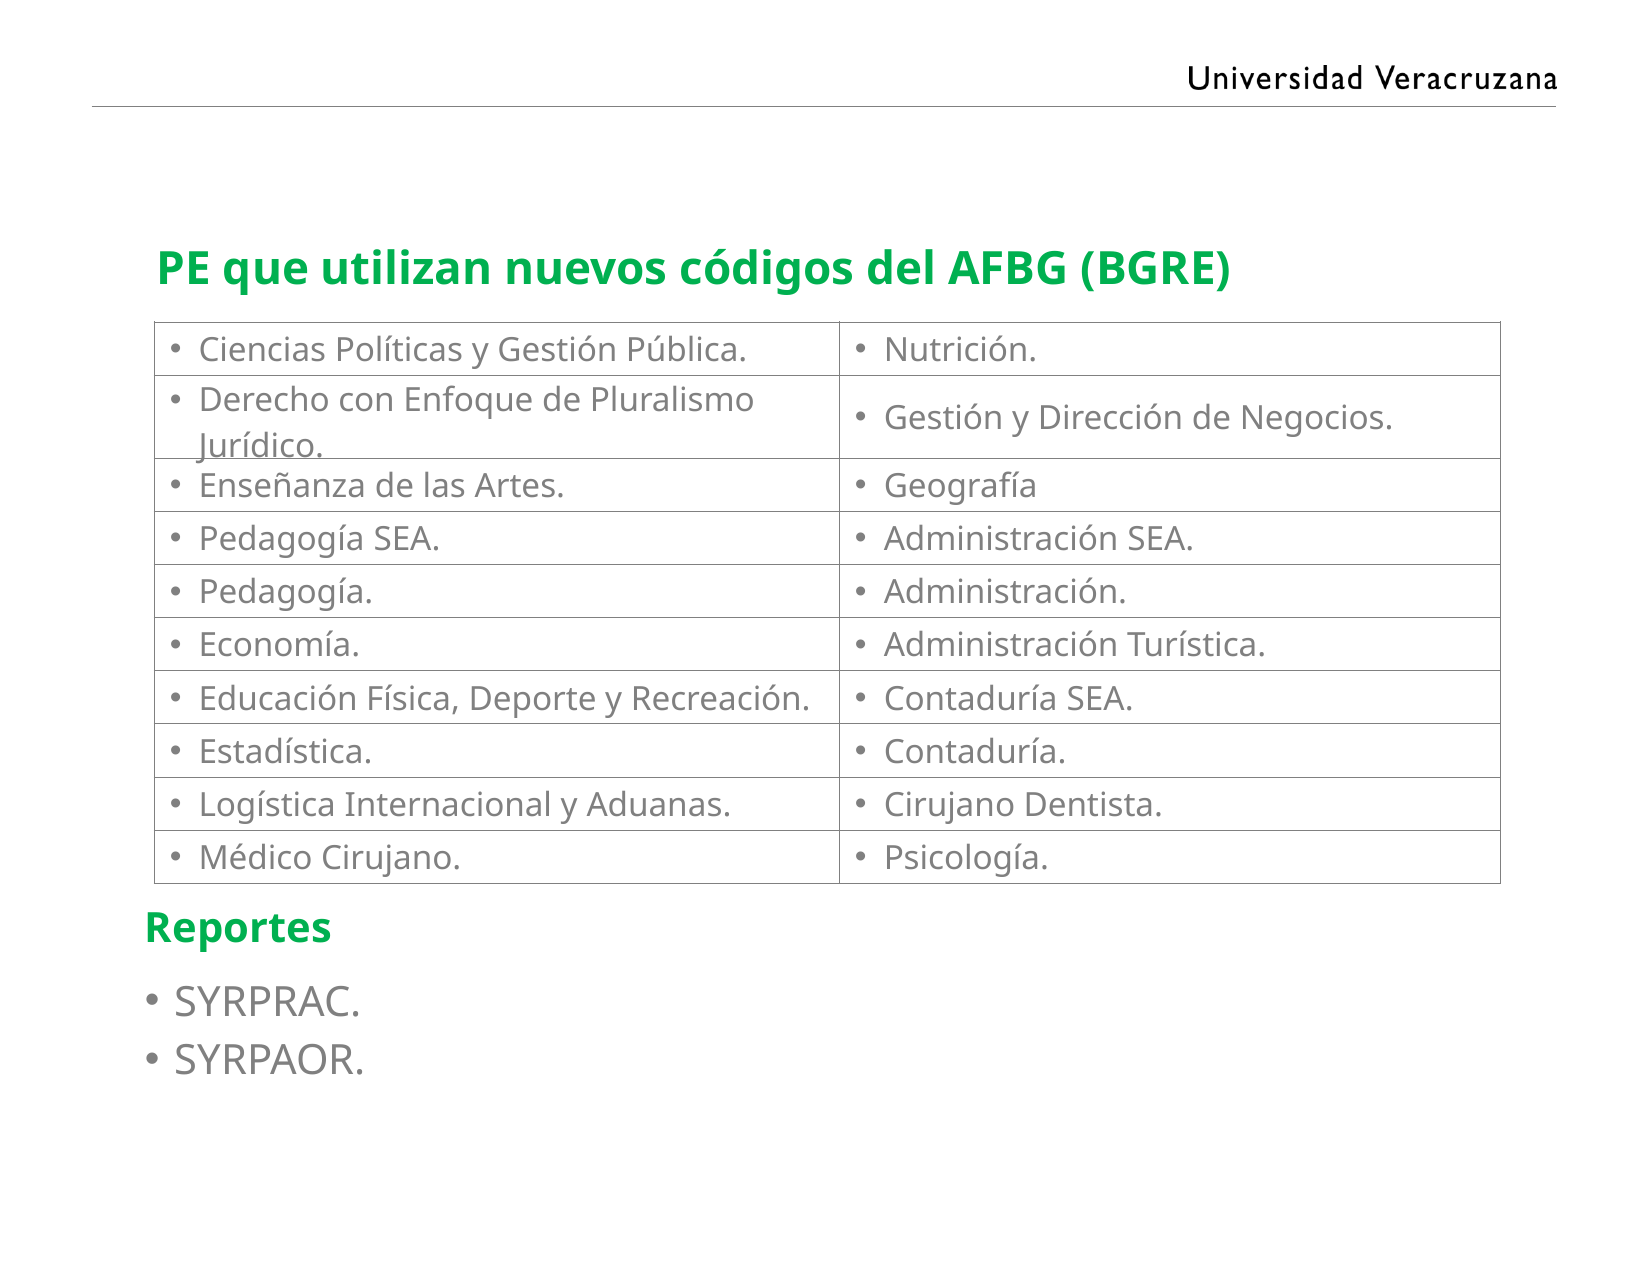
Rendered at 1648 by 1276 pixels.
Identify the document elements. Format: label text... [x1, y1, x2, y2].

table_header Ciencias Políticas y Gestión Pública. [155, 323, 839, 375]
table_cell Psicología. [840, 831, 1500, 883]
table_cell Administración sea. [840, 512, 1500, 564]
table_cell Pedagogía sea. [155, 512, 839, 564]
table_cell Gestión y Dirección de Negocios. [840, 376, 1500, 458]
table_cell Geografía [840, 459, 1500, 511]
table_cell Derecho con Enfoque de Pluralismo Jurídico. [155, 376, 839, 458]
table_cell Administración Turística. [840, 618, 1500, 670]
table_cell Logística Internacional y Aduanas. [155, 778, 839, 830]
text_box Reportes syrprac. syrpaor. [130, 892, 509, 1091]
table_cell Educación Física, Deporte y Recreación. [155, 671, 839, 723]
table_cell Contaduría sea. [840, 671, 1500, 723]
table_cell Estadística. [155, 724, 839, 777]
table_cell Contaduría. [840, 724, 1500, 777]
table_header Nutrición. [840, 323, 1500, 375]
table_cell Administración. [840, 565, 1500, 617]
table_cell Enseñanza de las Artes. [155, 459, 839, 511]
table_cell Cirujano Dentista. [840, 778, 1500, 830]
picture [1189, 65, 1557, 90]
table_cell Médico Cirujano. [155, 831, 839, 883]
table_cell Economía. [155, 618, 839, 670]
text_box pe que utilizan nuevos códigos del afbg (bgre) [142, 231, 1549, 302]
table_cell Pedagogía. [155, 565, 839, 617]
